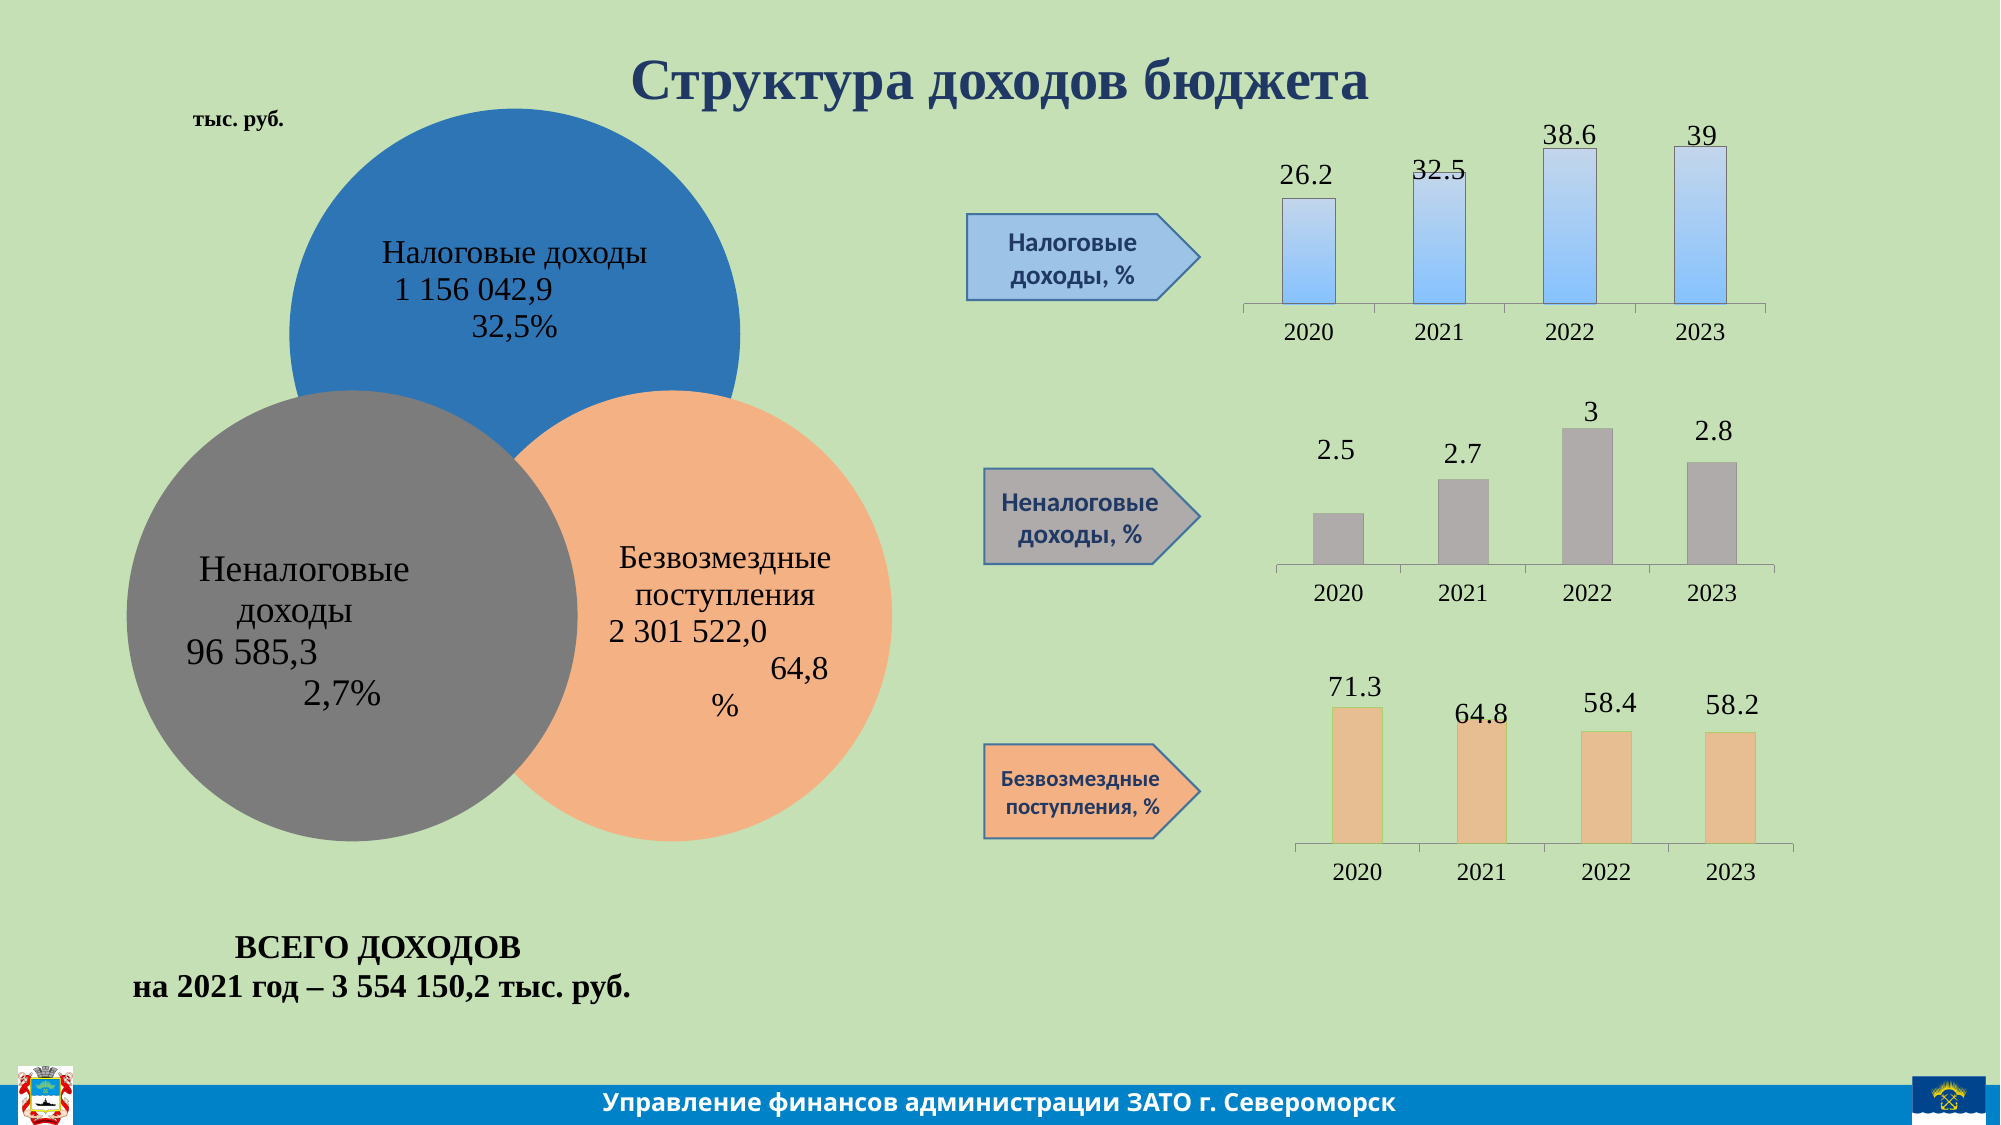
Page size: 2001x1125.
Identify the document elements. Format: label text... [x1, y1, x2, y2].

text_box Структура доходов бюджета [286, 33, 1714, 119]
picture [18, 1066, 73, 1125]
text_box [1986, 1084, 2000, 1125]
chart [1232, 117, 1777, 350]
text_box Безвозмездные поступления, % [983, 743, 1202, 840]
chart [1270, 665, 1815, 898]
chart [1251, 378, 1796, 611]
text_box [0, 1084, 18, 1125]
text_box Неналоговые доходы, % [983, 467, 1202, 566]
picture [1912, 1076, 1986, 1125]
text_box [137, 146, 893, 898]
text_box Управление финансов администрации ЗАТО г. Североморск [382, 1078, 1618, 1124]
text_box ВСЕГО ДОХОДОВ на 2021 год – 3 554 150,2 тыс. руб. [111, 917, 653, 1012]
text_box тыс. руб. [178, 95, 358, 138]
text_box [73, 1084, 1912, 1125]
text_box Налоговые доходы, % [966, 213, 1202, 302]
